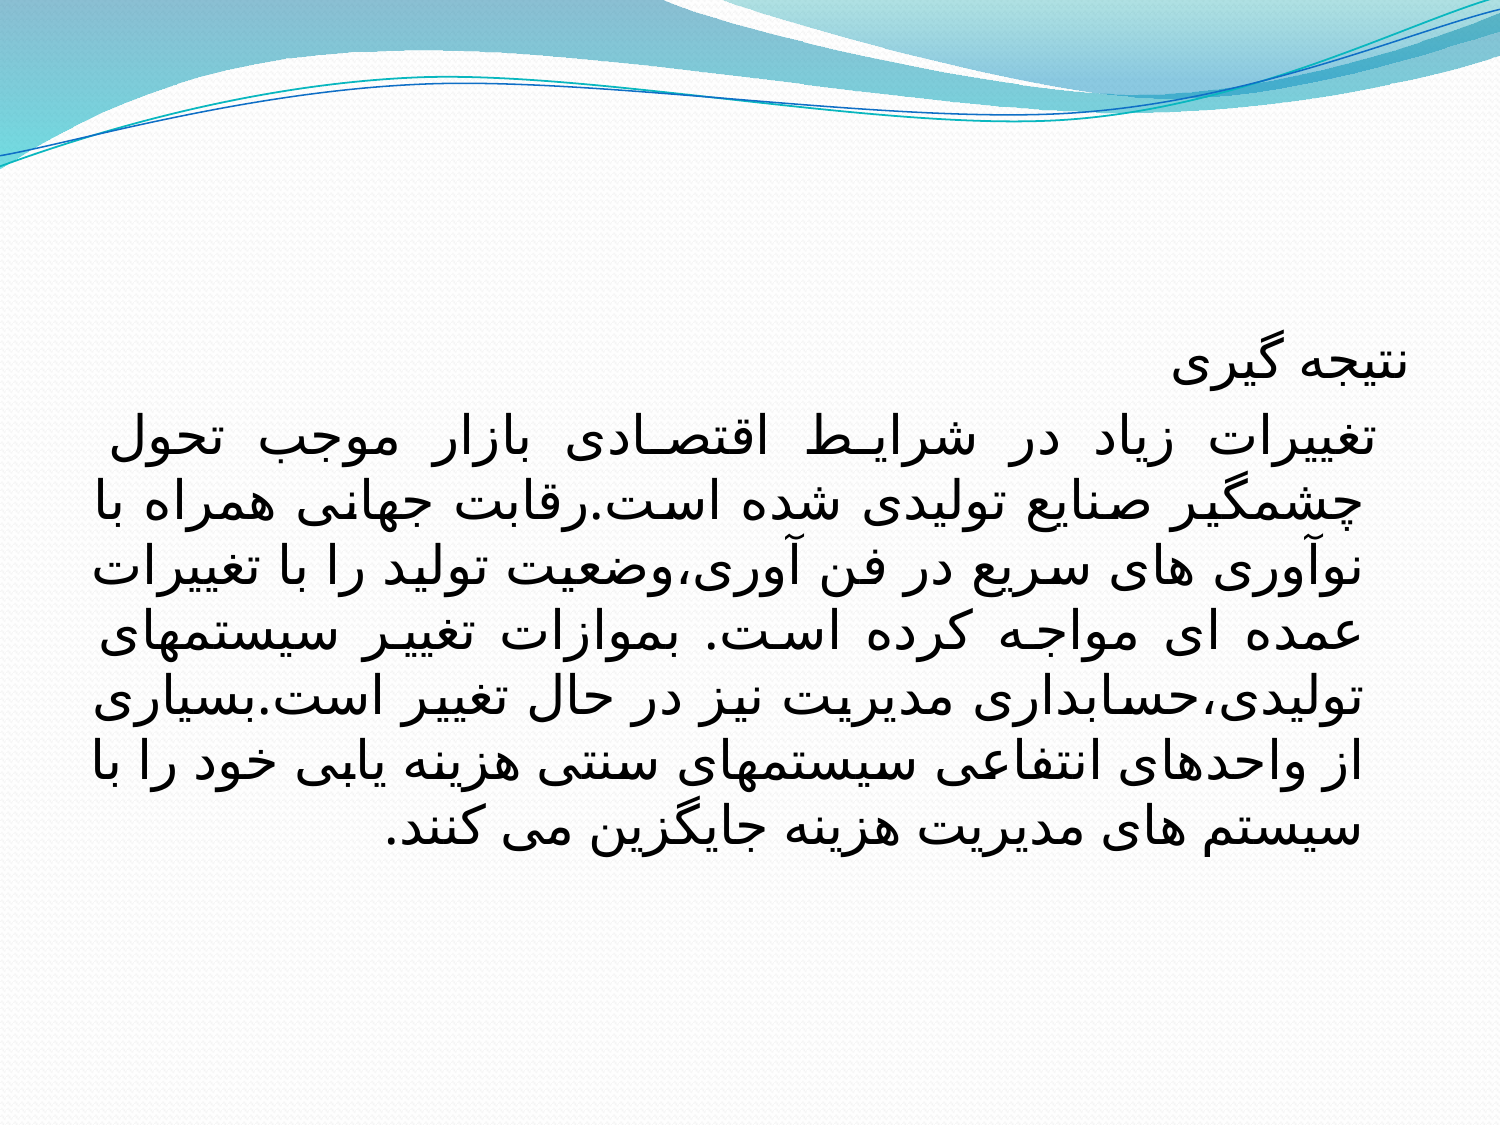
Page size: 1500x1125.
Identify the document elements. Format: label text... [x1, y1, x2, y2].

list نتیجه گیری تغییرات زیاد در شرایط اقتصادی بازار موجب تحول چشمگیر صنایع تولیدی شده است.رقابت جهانی همراه با نوآوری های سریع در فن آوری،وضعیت تولید را با تغییرات عمده ای مواجه کرده است. بموازات تغییر سیستمهای تولیدی،حسابداری مدیریت نیز در حال تغییر است.بسیاری از واحدهای انتفاعی سیستمهای سنتی هزینه یابی خود را با سیستم های مدیریت هزینه جایگزین می کنند. [75, 317, 1425, 1038]
